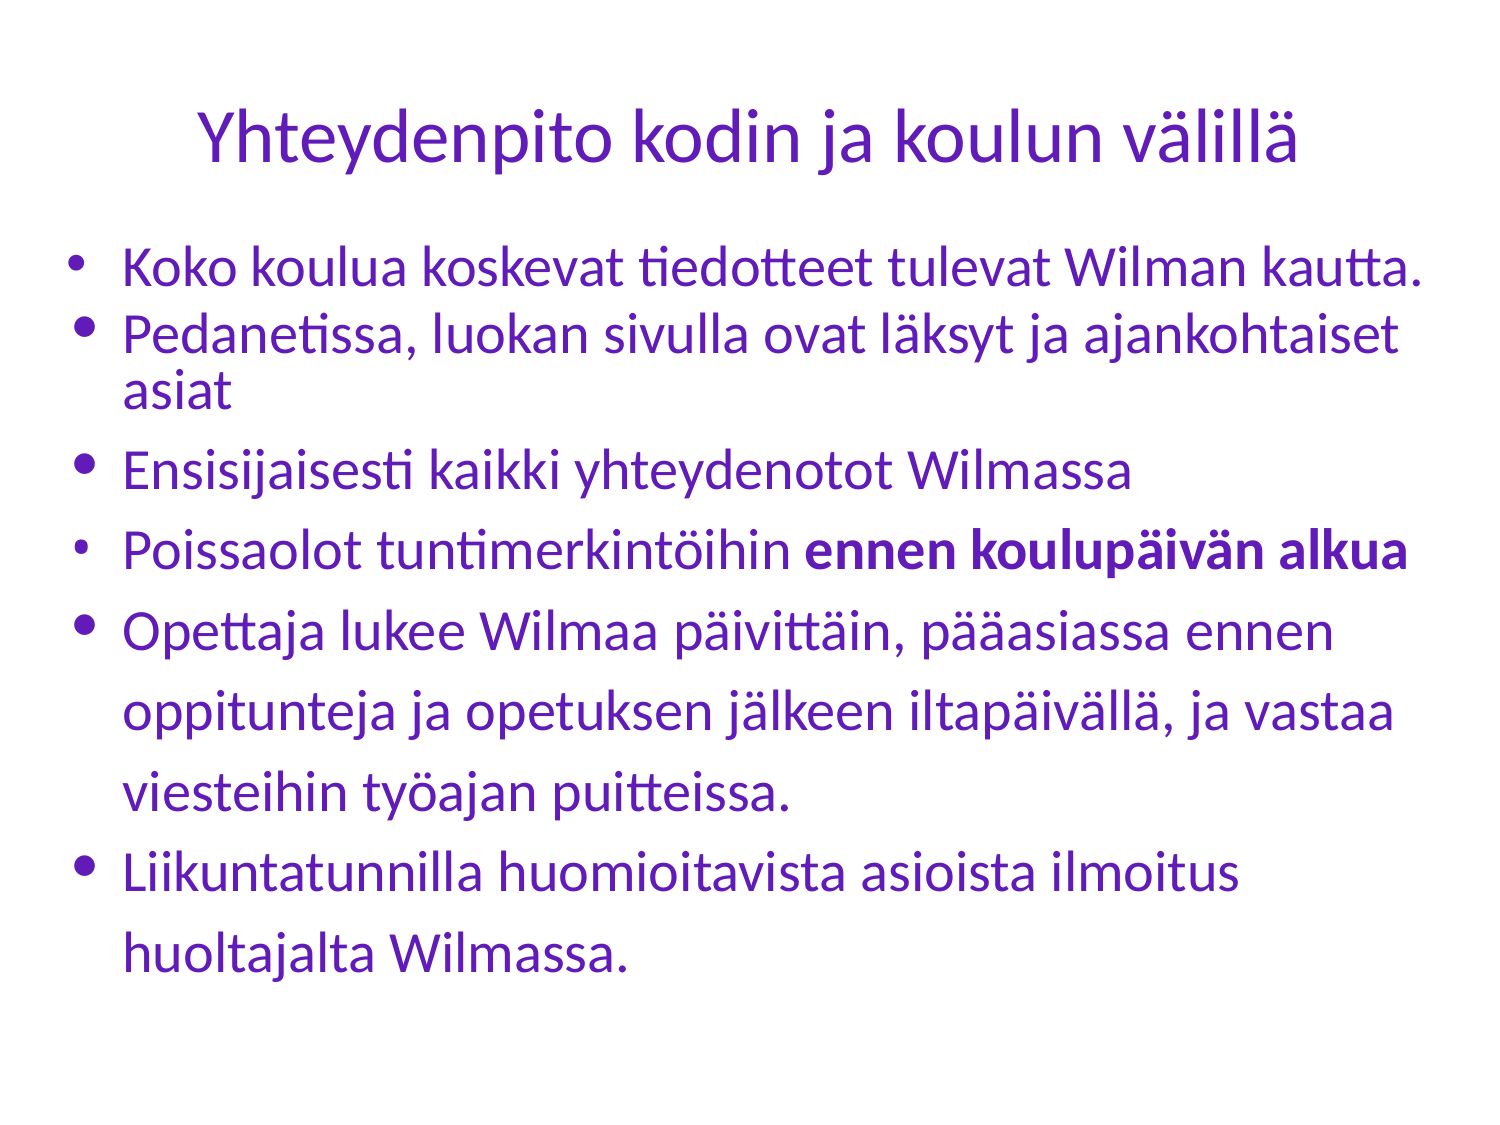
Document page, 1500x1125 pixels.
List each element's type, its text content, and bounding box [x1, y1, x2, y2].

title Yhteydenpito kodin ja koulun välillä [51, 70, 1449, 226]
list Koko koulua koskevat tiedotteet tulevat Wilman kautta. Pedanetissa, luokan sivulla ovat läksyt ja ajankohtaiset asiat Ensisijaisesti kaikki yhteydenotot Wilmassa Poissaolot tuntimerkintöihin ennen koulupäivän alkua Opettaja lukee Wilmaa päivittäin, pääasiassa ennen oppitunteja ja opetuksen jälkeen iltapäivällä, ja vastaa viesteihin työajan puitteissa. Liikuntatunnilla huomioitavista asioista ilmoitus huoltajalta Wilmassa. [51, 226, 1449, 1049]
